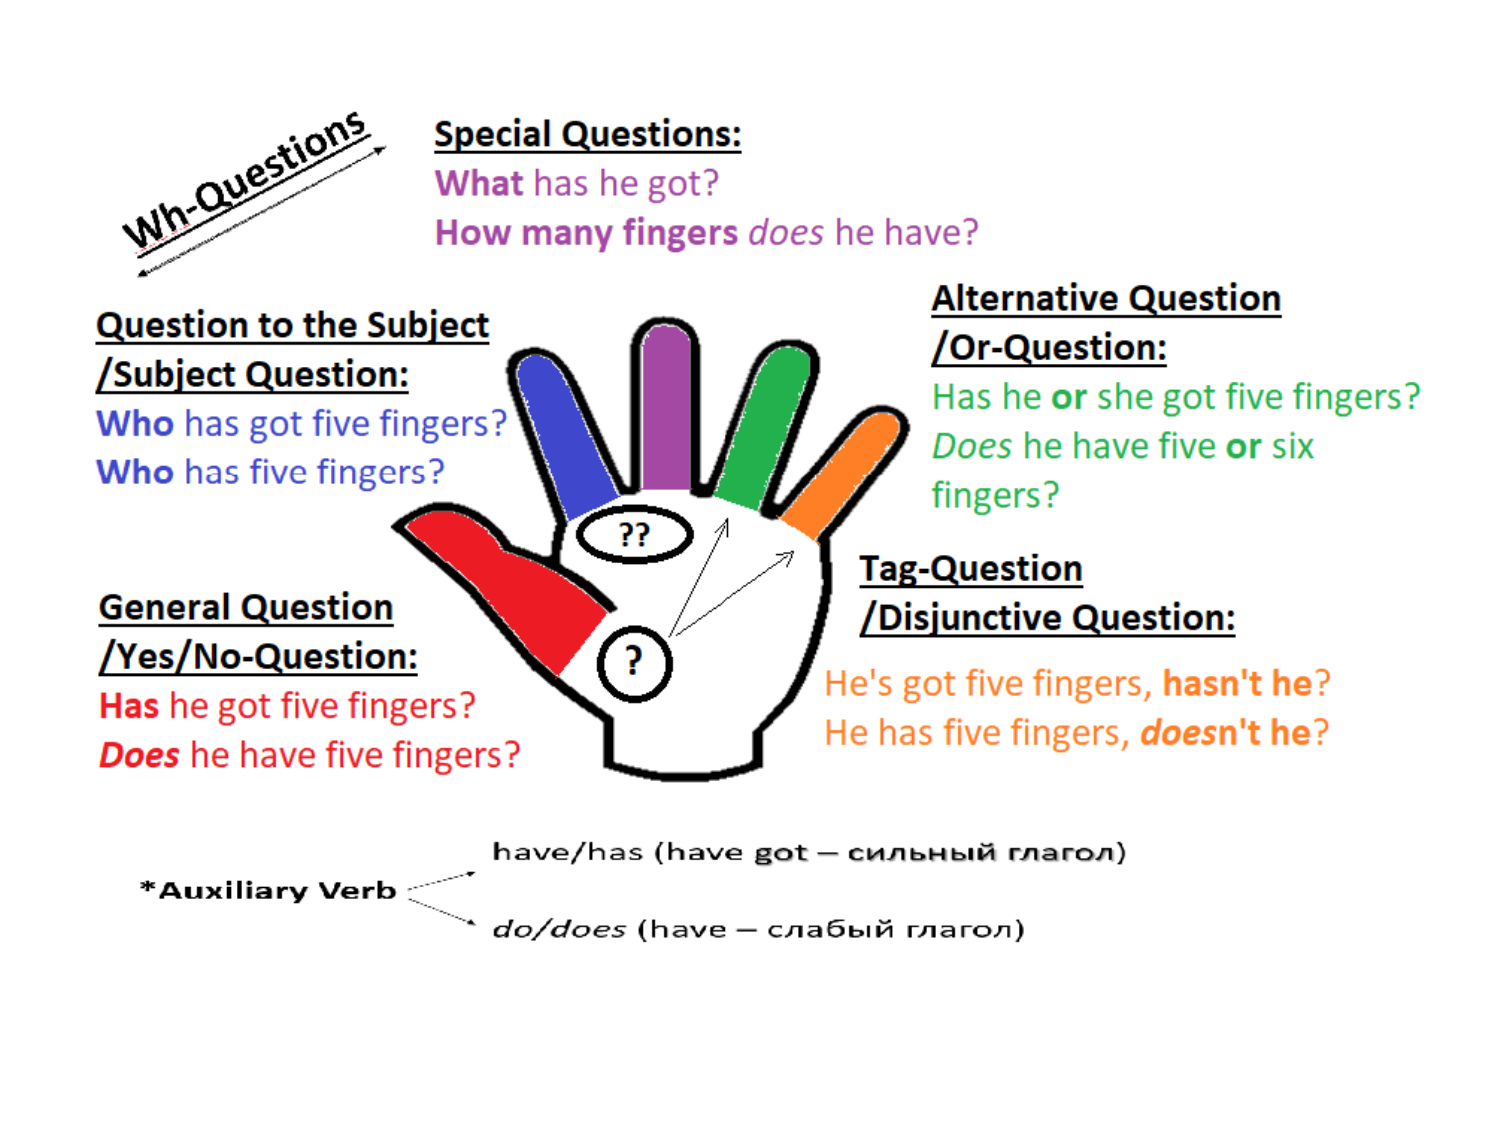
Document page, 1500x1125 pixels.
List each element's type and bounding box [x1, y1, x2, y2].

picture [36, 54, 1500, 991]
